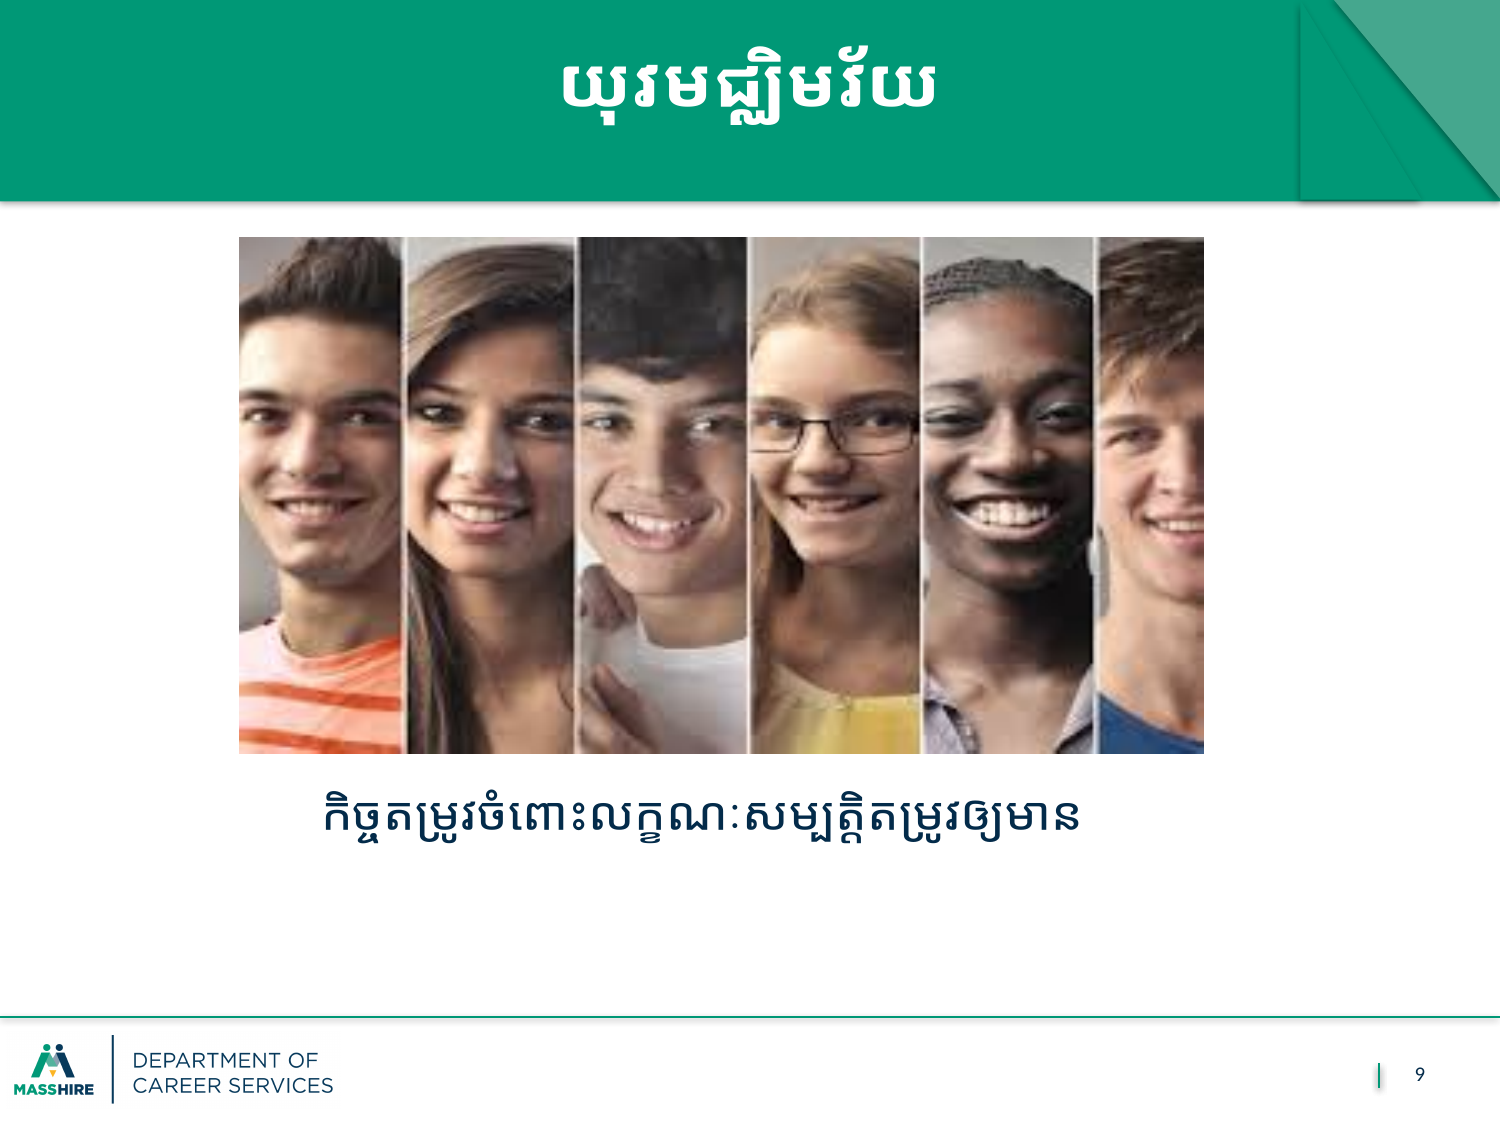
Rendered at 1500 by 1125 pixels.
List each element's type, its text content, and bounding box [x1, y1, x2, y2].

picture [6, 1031, 341, 1109]
picture [239, 236, 1205, 755]
title យុវមជ្ឈិមវ័យ [75, 22, 1425, 180]
list កិច្ចតម្រូវចំពោះលក្ខណៈសម្បត្តិតម្រូវឲ្យមាន [75, 237, 1330, 980]
slide_number 9 [1376, 1042, 1425, 1103]
